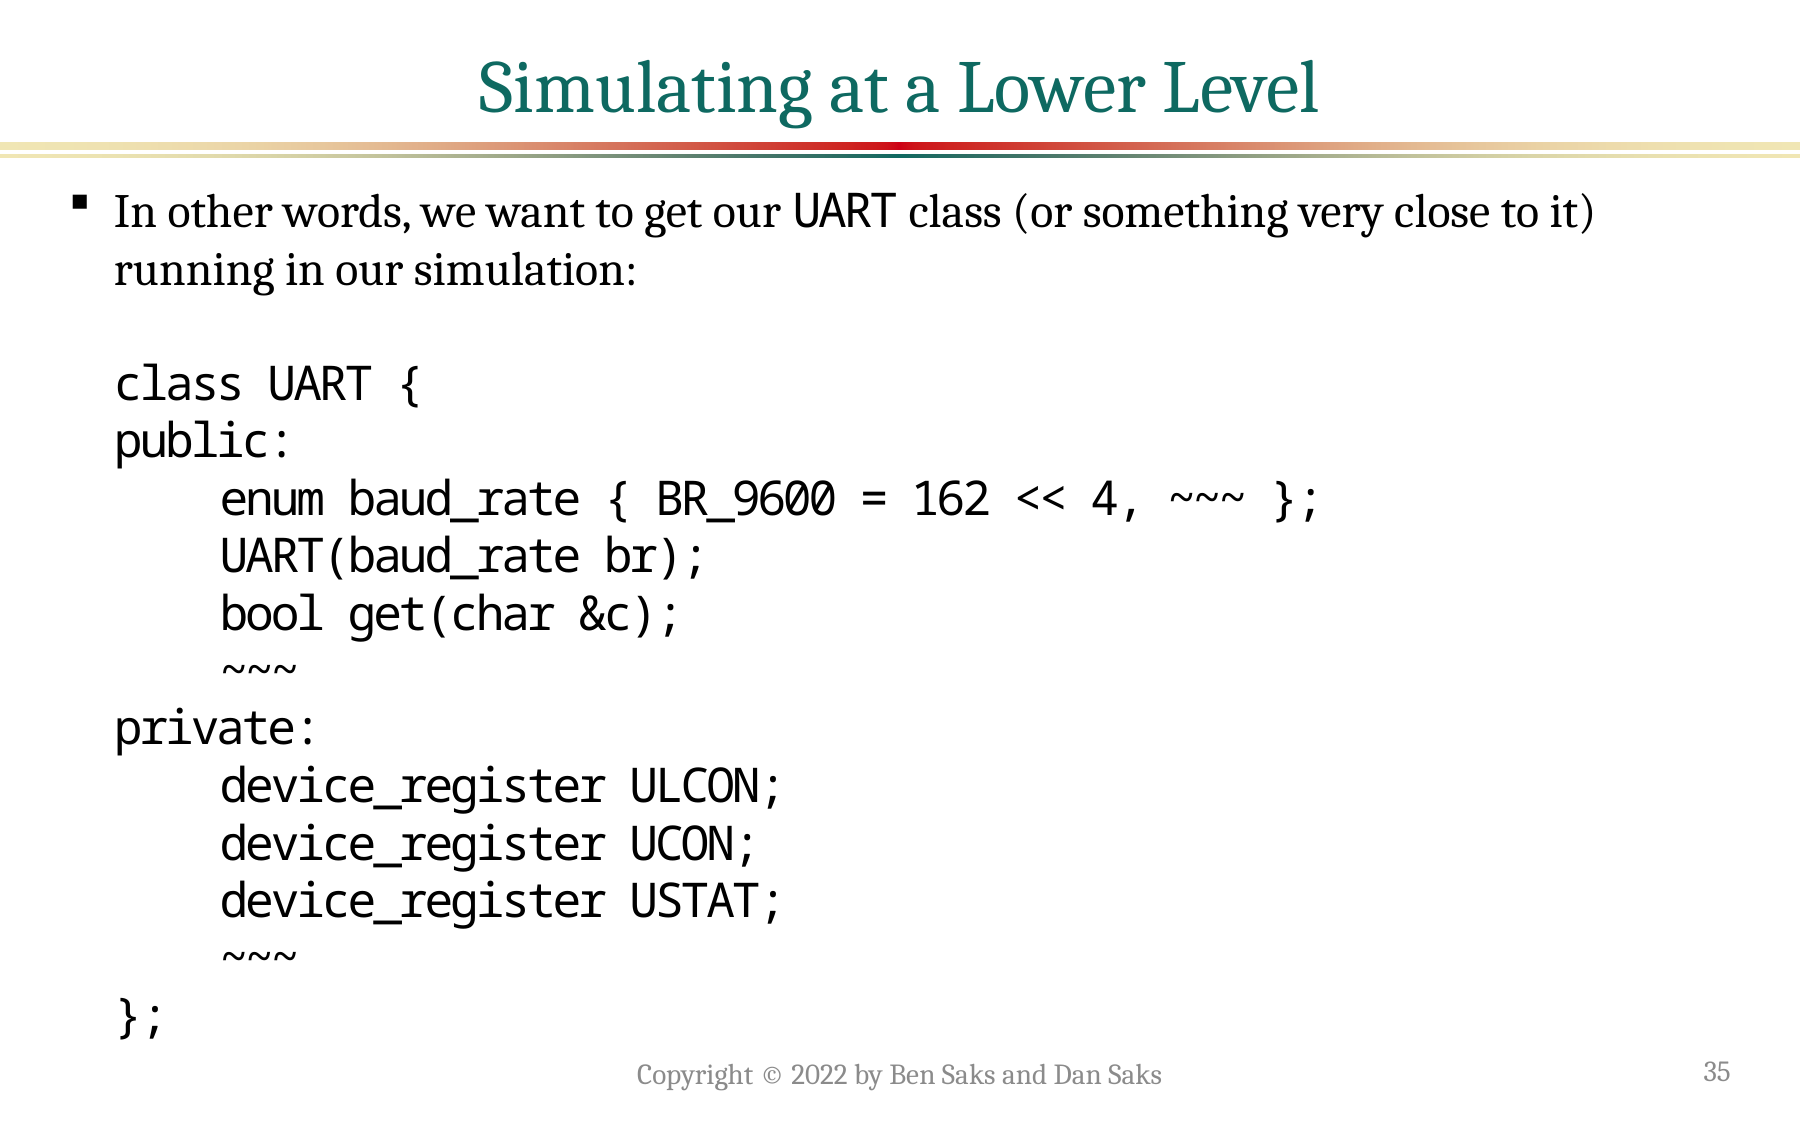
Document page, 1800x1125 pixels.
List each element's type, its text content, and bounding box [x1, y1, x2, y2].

title Simulating at a Lower Level [54, 37, 1746, 128]
list In other words, we want to get our UART class (or something very close to it) running in our simulation: class UART { public: enum baud_rate { BR_9600 = 162 << 4, ~~~ }; UART(baud_rate br); bool get(char &c); ~~~ private: device_register ULCON; device_register UCON; device_register USTAT; ~~~ }; [54, 172, 1746, 1043]
footer Copyright © 2022 by Ben Saks and Dan Saks [360, 1042, 1440, 1103]
slide_number 35 [1458, 1042, 1746, 1095]
picture [0, 142, 1800, 158]
